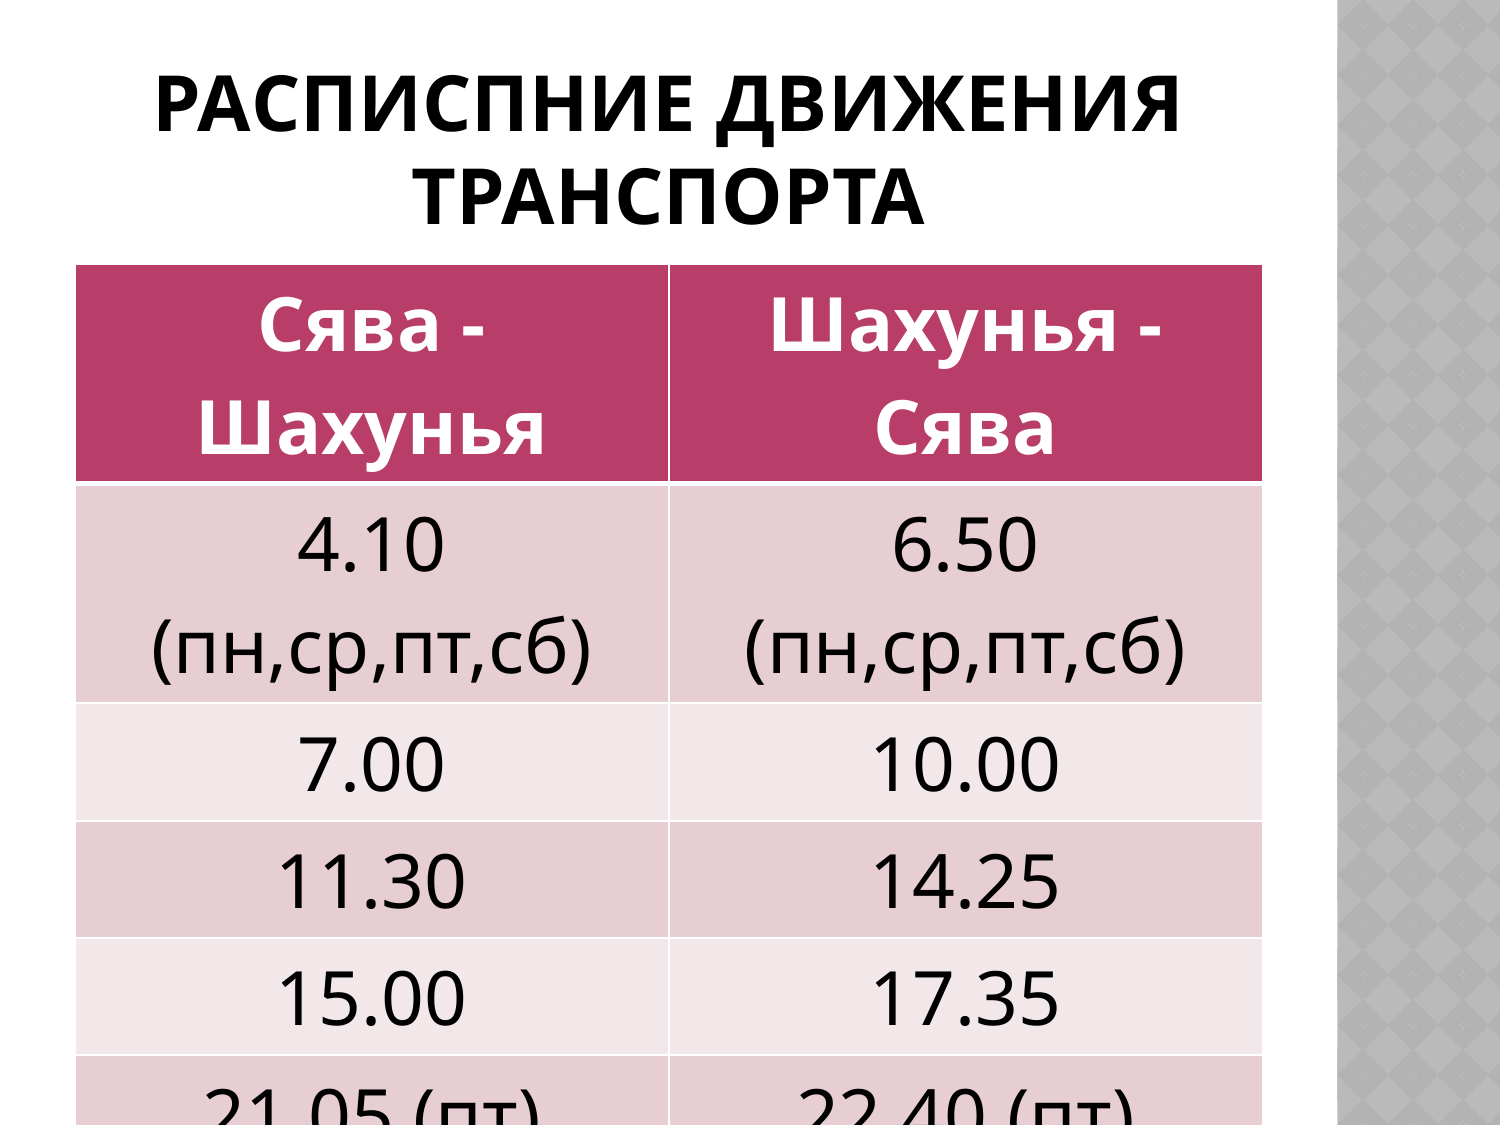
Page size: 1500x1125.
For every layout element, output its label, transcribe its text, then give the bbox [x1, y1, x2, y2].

table_cell 14.25 [670, 822, 1262, 937]
table_cell 6.50 (пн,ср,пт,сб) [670, 486, 1262, 702]
table_cell 10.00 [670, 704, 1262, 820]
table_header Сява - Шахунья [76, 265, 668, 481]
table_cell 4.10 (пн,ср,пт,сб) [76, 486, 668, 702]
title Расписпние движения транспорта [75, 52, 1263, 240]
table_cell 17.35 [670, 939, 1262, 1054]
table_cell 22.40 (пт) [670, 1056, 1262, 1125]
table_header Шахунья - Сява [670, 265, 1262, 481]
table_cell 15.00 [76, 939, 668, 1054]
table_cell 7.00 [76, 704, 668, 820]
table_cell 11.30 [76, 822, 668, 937]
table_cell 21.05 (пт) [76, 1056, 668, 1125]
